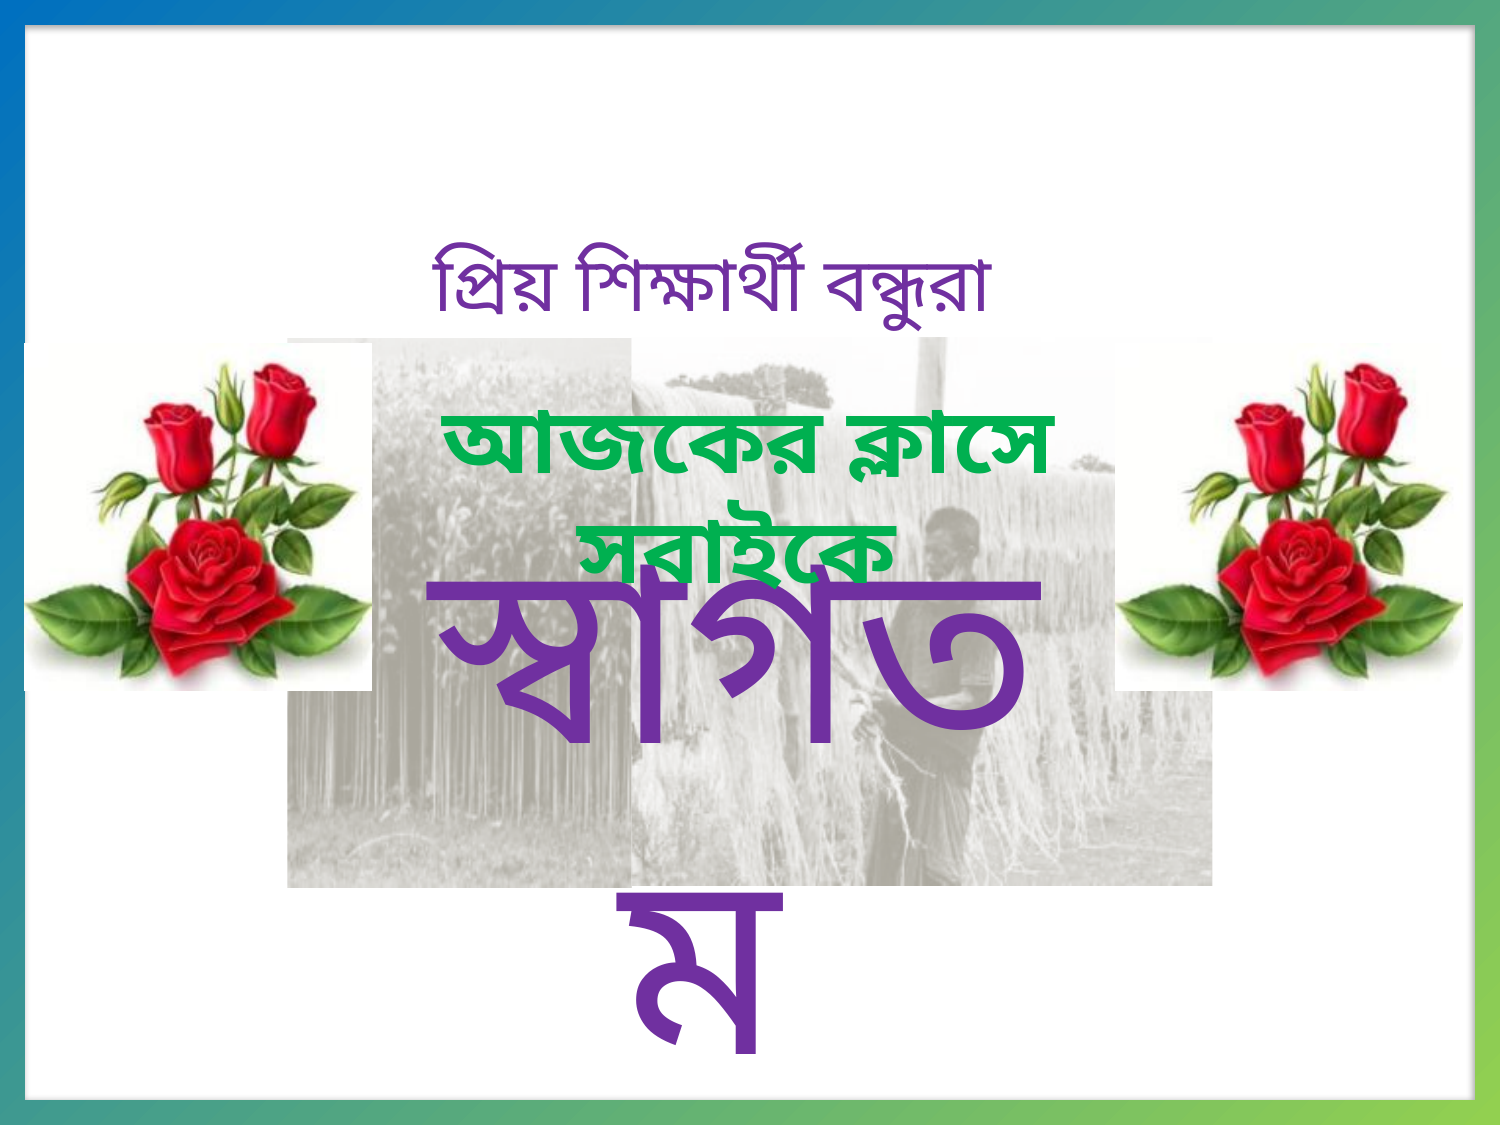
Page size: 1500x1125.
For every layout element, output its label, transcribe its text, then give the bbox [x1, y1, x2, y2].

picture [1115, 343, 1463, 692]
text_box স্বাগতম [397, 896, 1071, 1114]
picture [24, 343, 373, 692]
text_box প্রিয় শিক্ষার্থী বন্ধুরা [406, 228, 1039, 334]
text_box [287, 337, 1213, 888]
